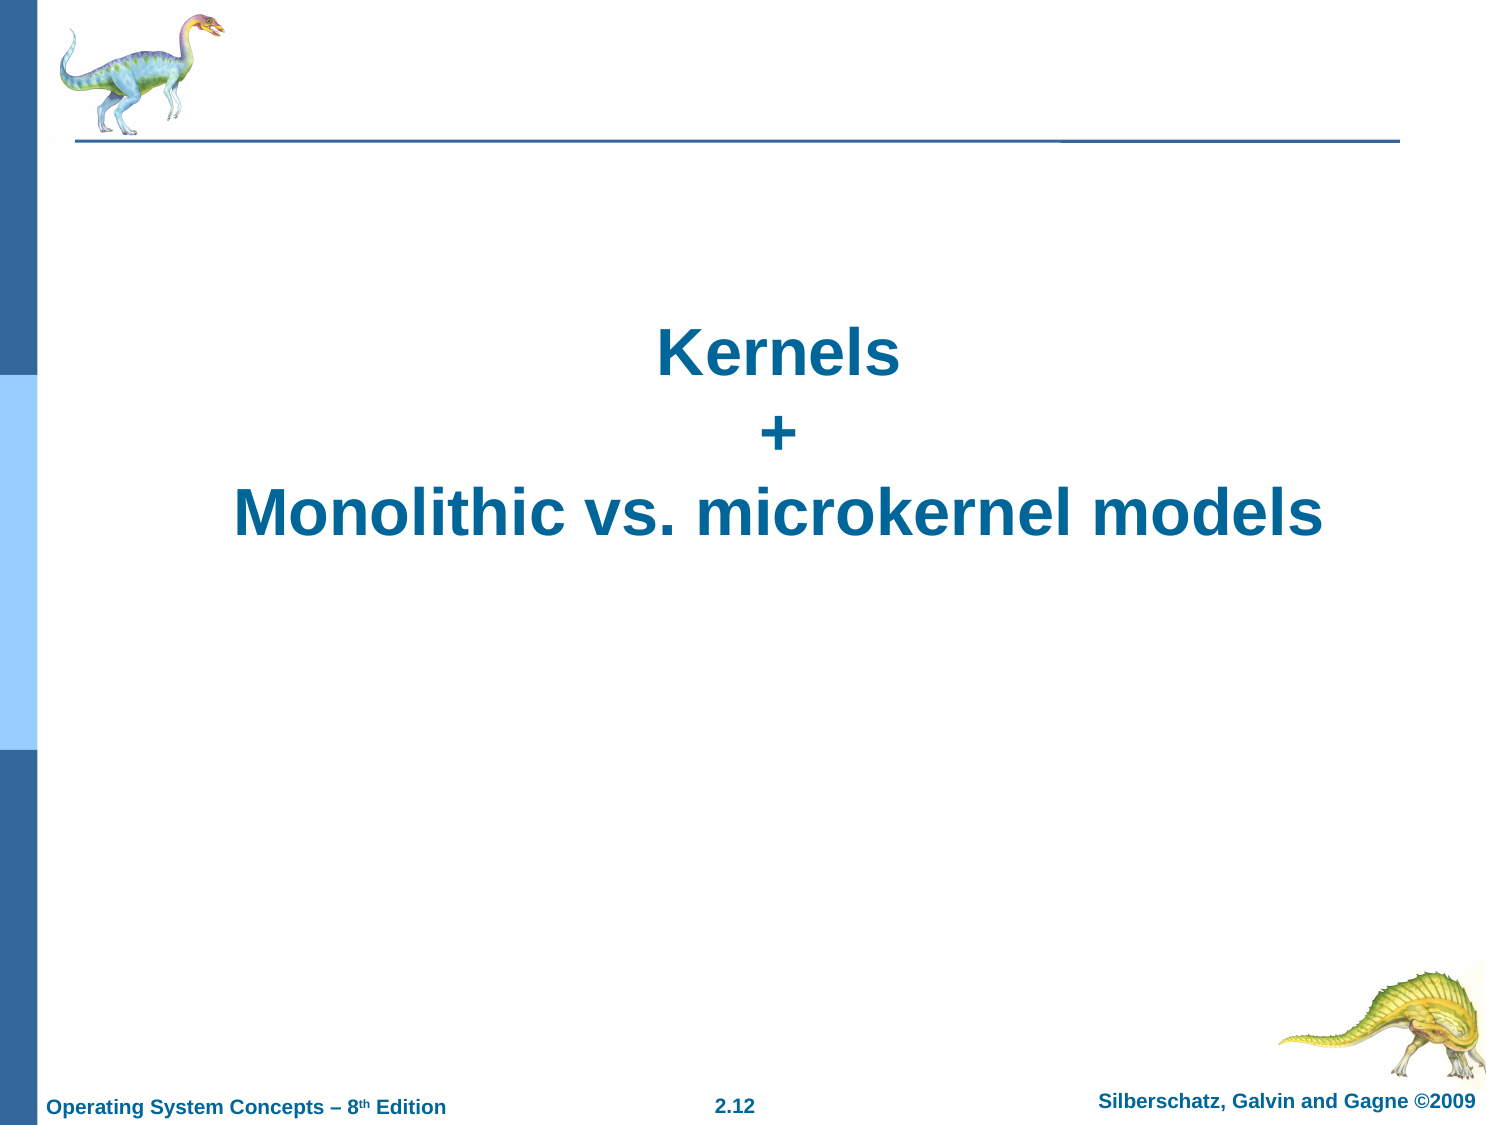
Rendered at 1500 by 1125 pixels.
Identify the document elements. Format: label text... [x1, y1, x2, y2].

title Kernels + Monolithic vs. microkernel models [103, 461, 1455, 557]
picture [46, 0, 243, 149]
picture [1275, 959, 1486, 1090]
